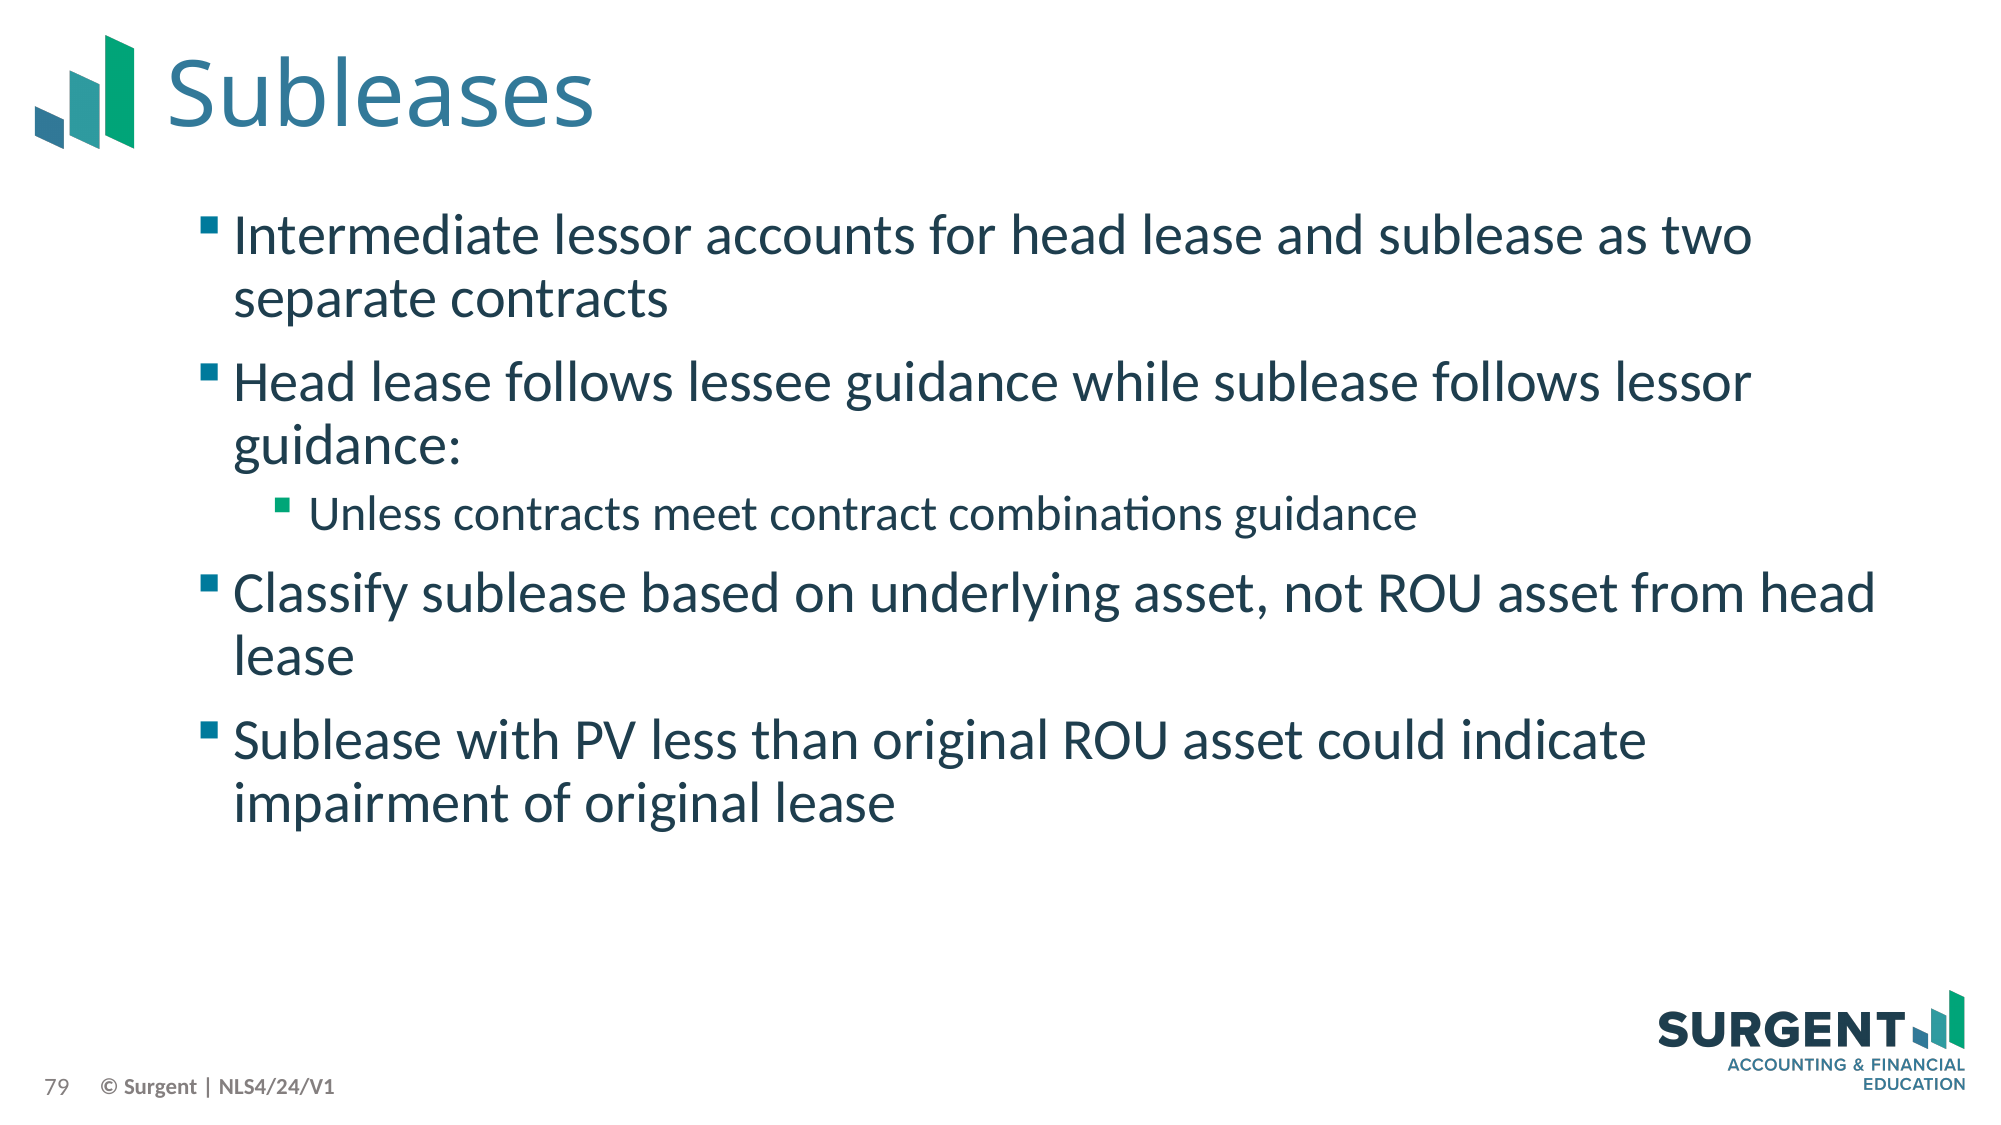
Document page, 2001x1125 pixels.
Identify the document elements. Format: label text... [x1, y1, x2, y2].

slide_number 79 [0, 1055, 85, 1115]
footer © Surgent | NLS4/24/V1 [85, 1055, 402, 1115]
title Subleases [151, 55, 1915, 149]
list Intermediate lessor accounts for head lease and sublease as two separate contracts Head lease follows lessee guidance while sublease follows lessor guidance: Unless contracts meet contract combinations guidance Classify sublease based on underlying asset, not ROU asset from head lease Sublease with PV less than original ROU asset could indicate impairment of original lease [180, 197, 1910, 967]
